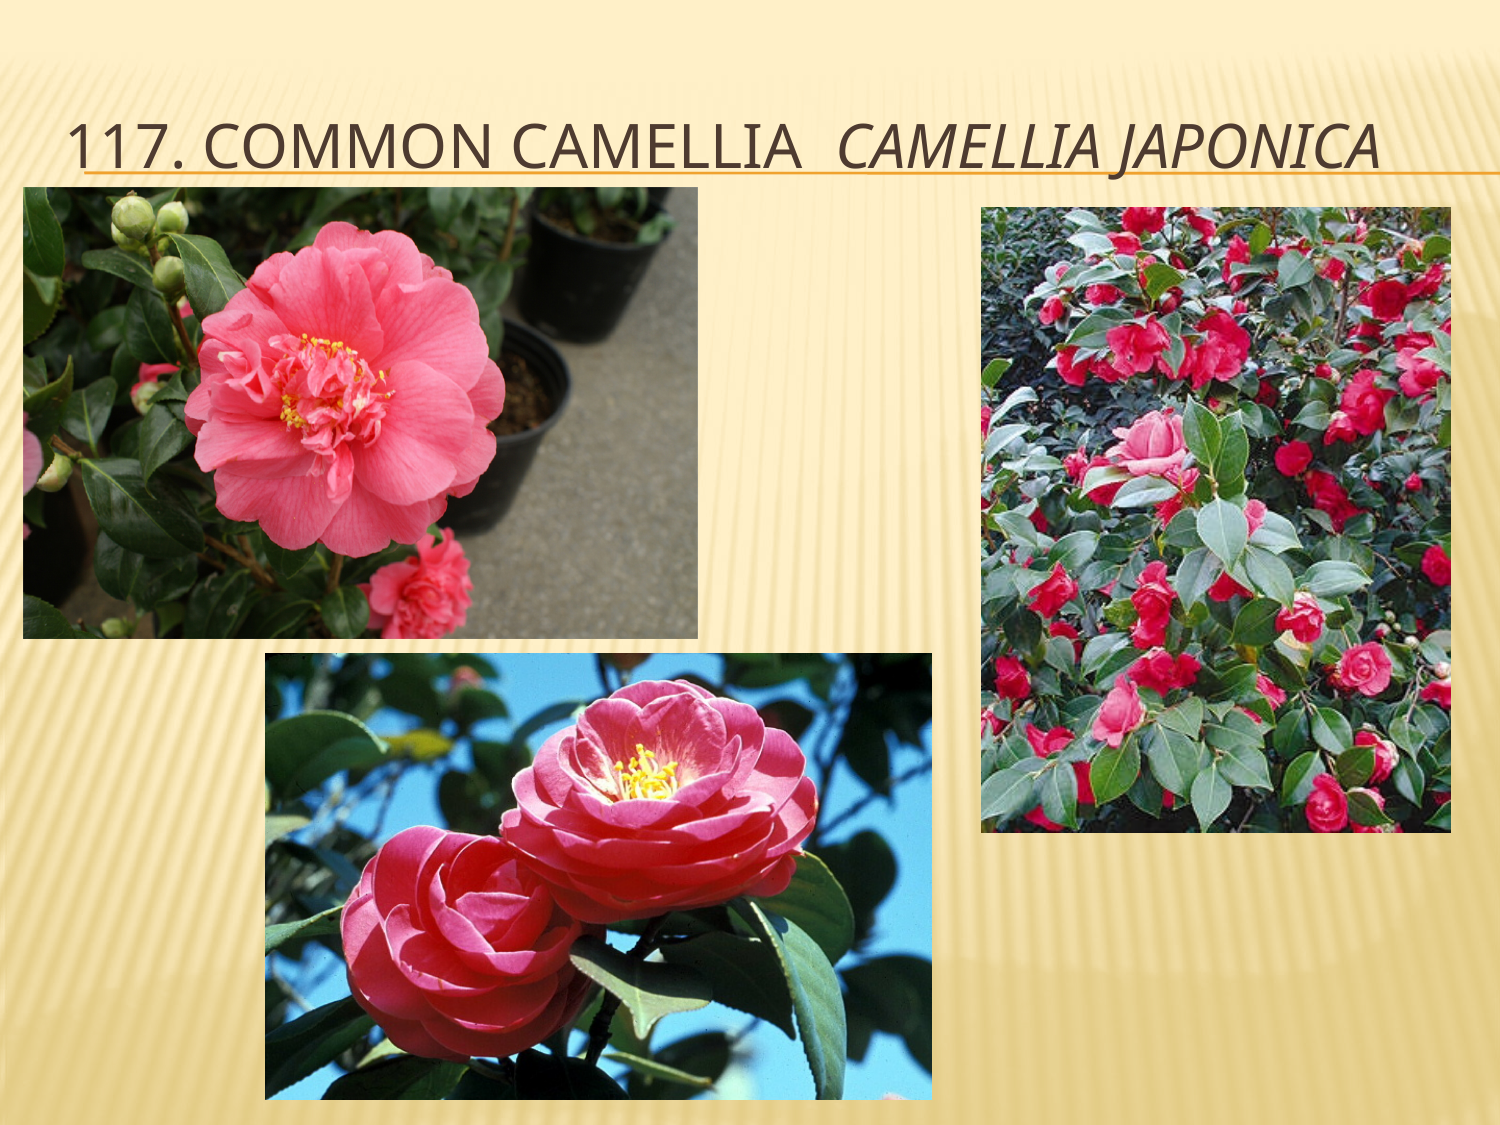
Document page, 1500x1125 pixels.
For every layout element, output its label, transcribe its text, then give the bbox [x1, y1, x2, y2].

picture [981, 207, 1451, 834]
picture [265, 652, 932, 1100]
title 117. Common Camellia Camellia japonica [50, 75, 1475, 213]
picture [23, 186, 699, 639]
